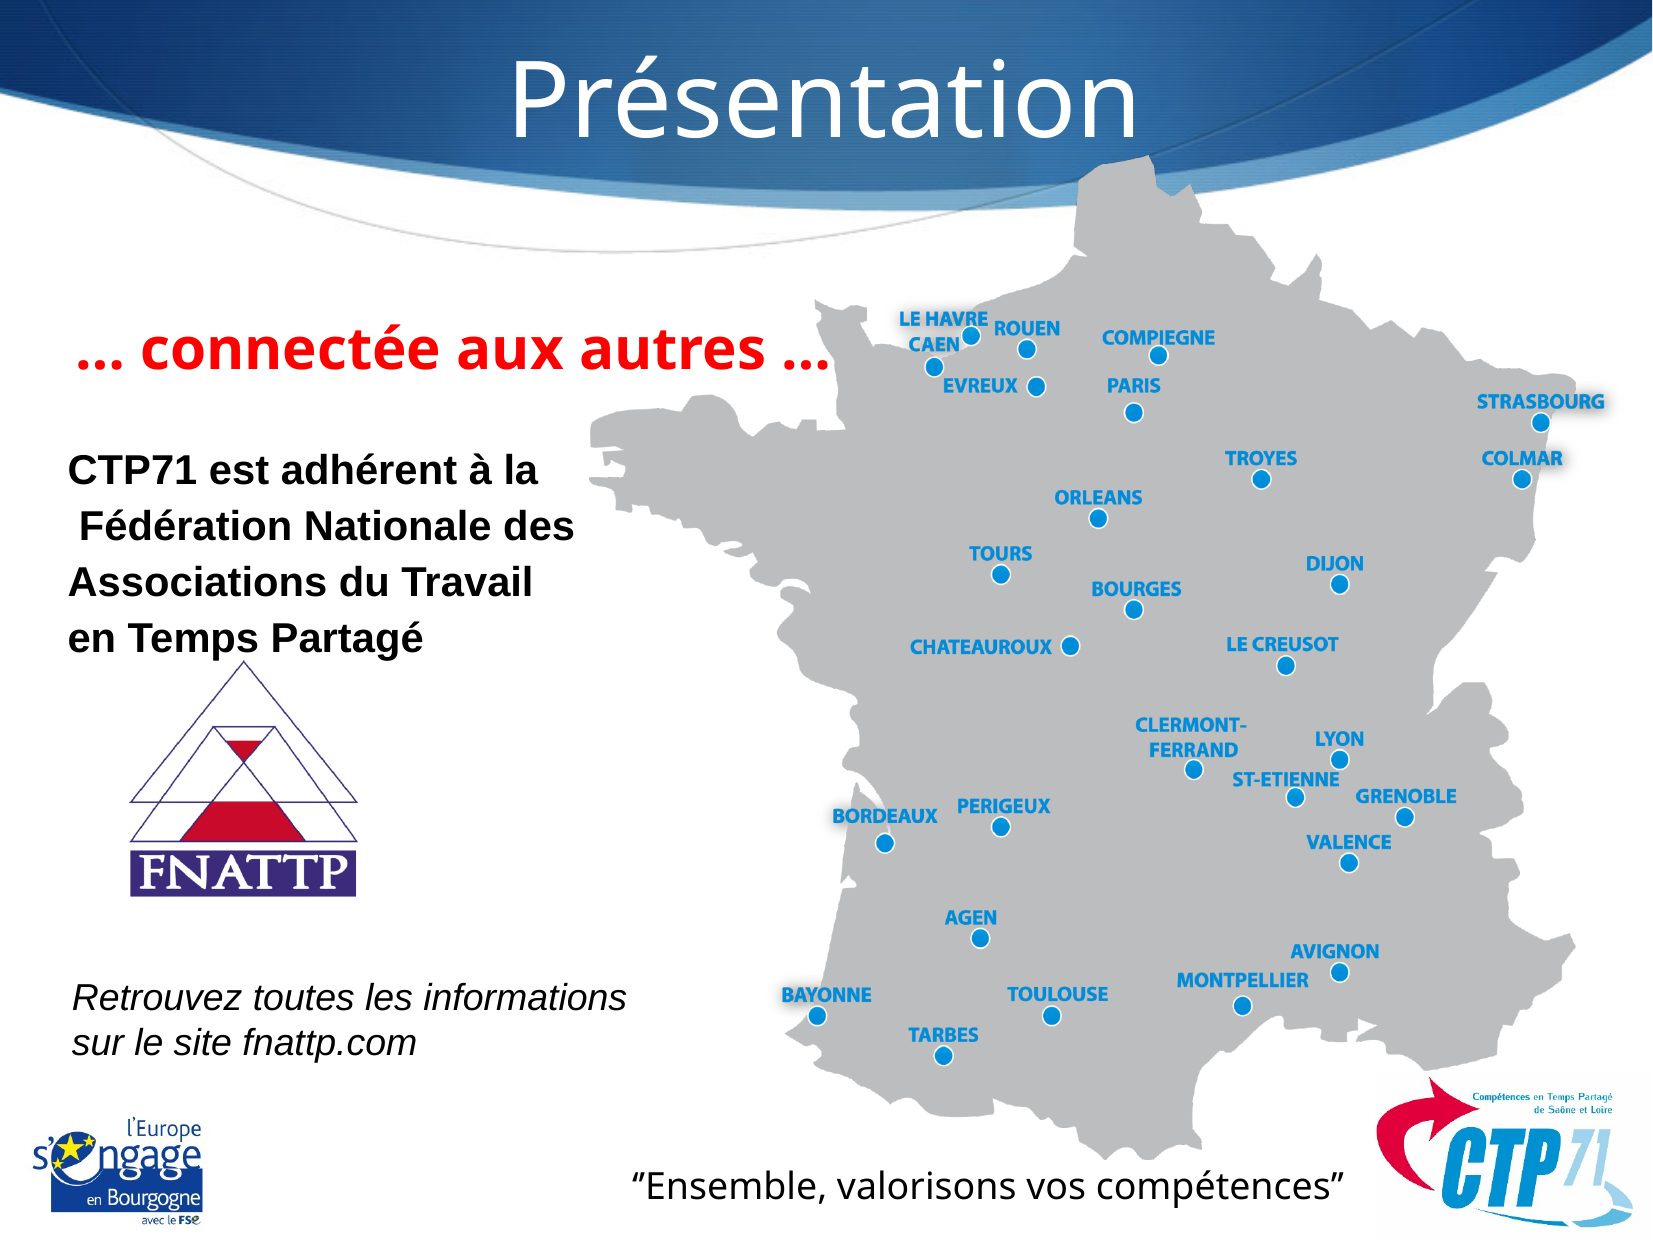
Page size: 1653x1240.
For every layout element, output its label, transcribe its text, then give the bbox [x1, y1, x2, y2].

text_box Retrouvez toutes les informations sur le site fnattp.com [64, 965, 570, 1071]
picture [0, 0, 1653, 1240]
text_box Présentation [80, 23, 1569, 167]
text_box CTP71 est adhérent à la Fédération Nationale des Associations du Travail en Temps Partagé [60, 452, 570, 666]
text_box … connectée aux autres … [67, 289, 570, 389]
